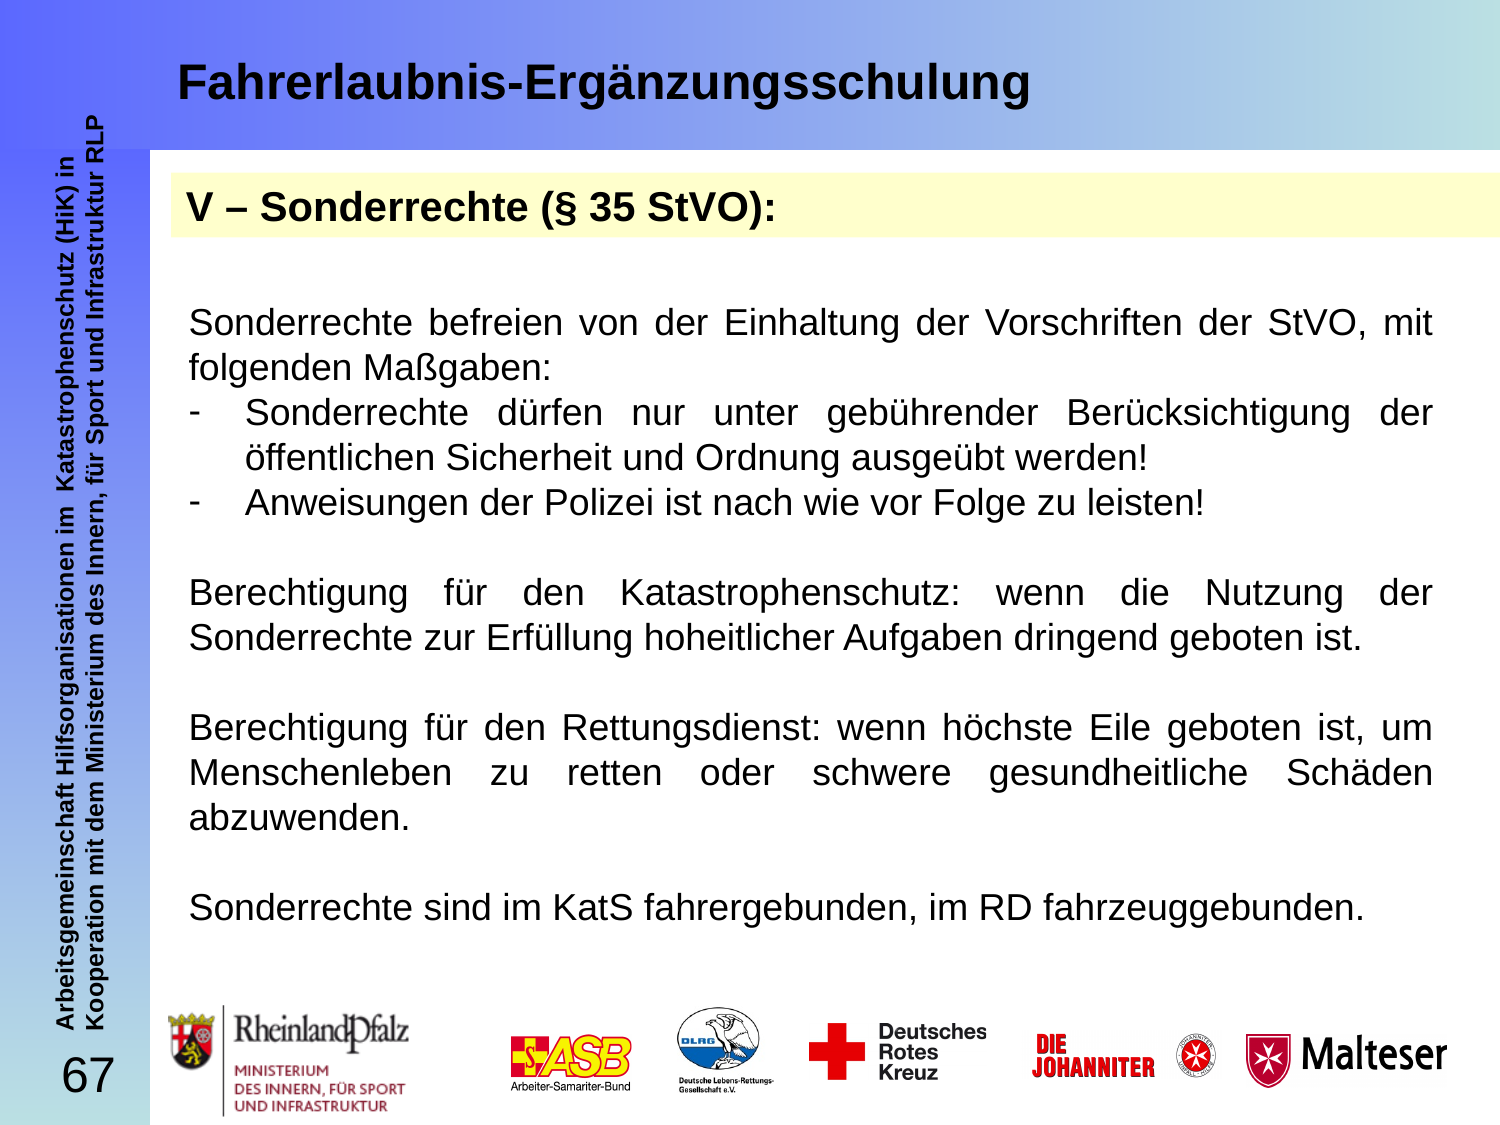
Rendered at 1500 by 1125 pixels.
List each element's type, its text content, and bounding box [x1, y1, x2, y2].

picture [168, 1004, 495, 1118]
title Fahrerlaubnis-Ergänzungsschulung [162, 4, 1438, 155]
text_box V – Sonderrechte (§ 35 StVO): [171, 172, 1500, 238]
list Sonderrechte befreien von der Einhaltung der Vorschriften der StVO, mit folgenden Maßgaben: Sonderrechte dürfen nur unter gebührender Berücksichtigung der öffentlichen Sicherheit und Ordnung ausgeübt werden! Anweisungen der Polizei ist nach wie vor Folge zu leisten! Berechtigung für den Katastrophenschutz: wenn die Nutzung der Sonderrechte zur Erfüllung hoheitlicher Aufgaben dringend geboten ist. Berechtigung für den Rettungsdienst: wenn höchste Eile geboten ist, um Menschenleben zu retten oder schwere gesundheitliche Schäden abzuwenden. Sonderrechte sind im KatS fahrergebunden, im RD fahrzeuggebunden. [173, 290, 1449, 906]
picture [677, 1006, 774, 1093]
